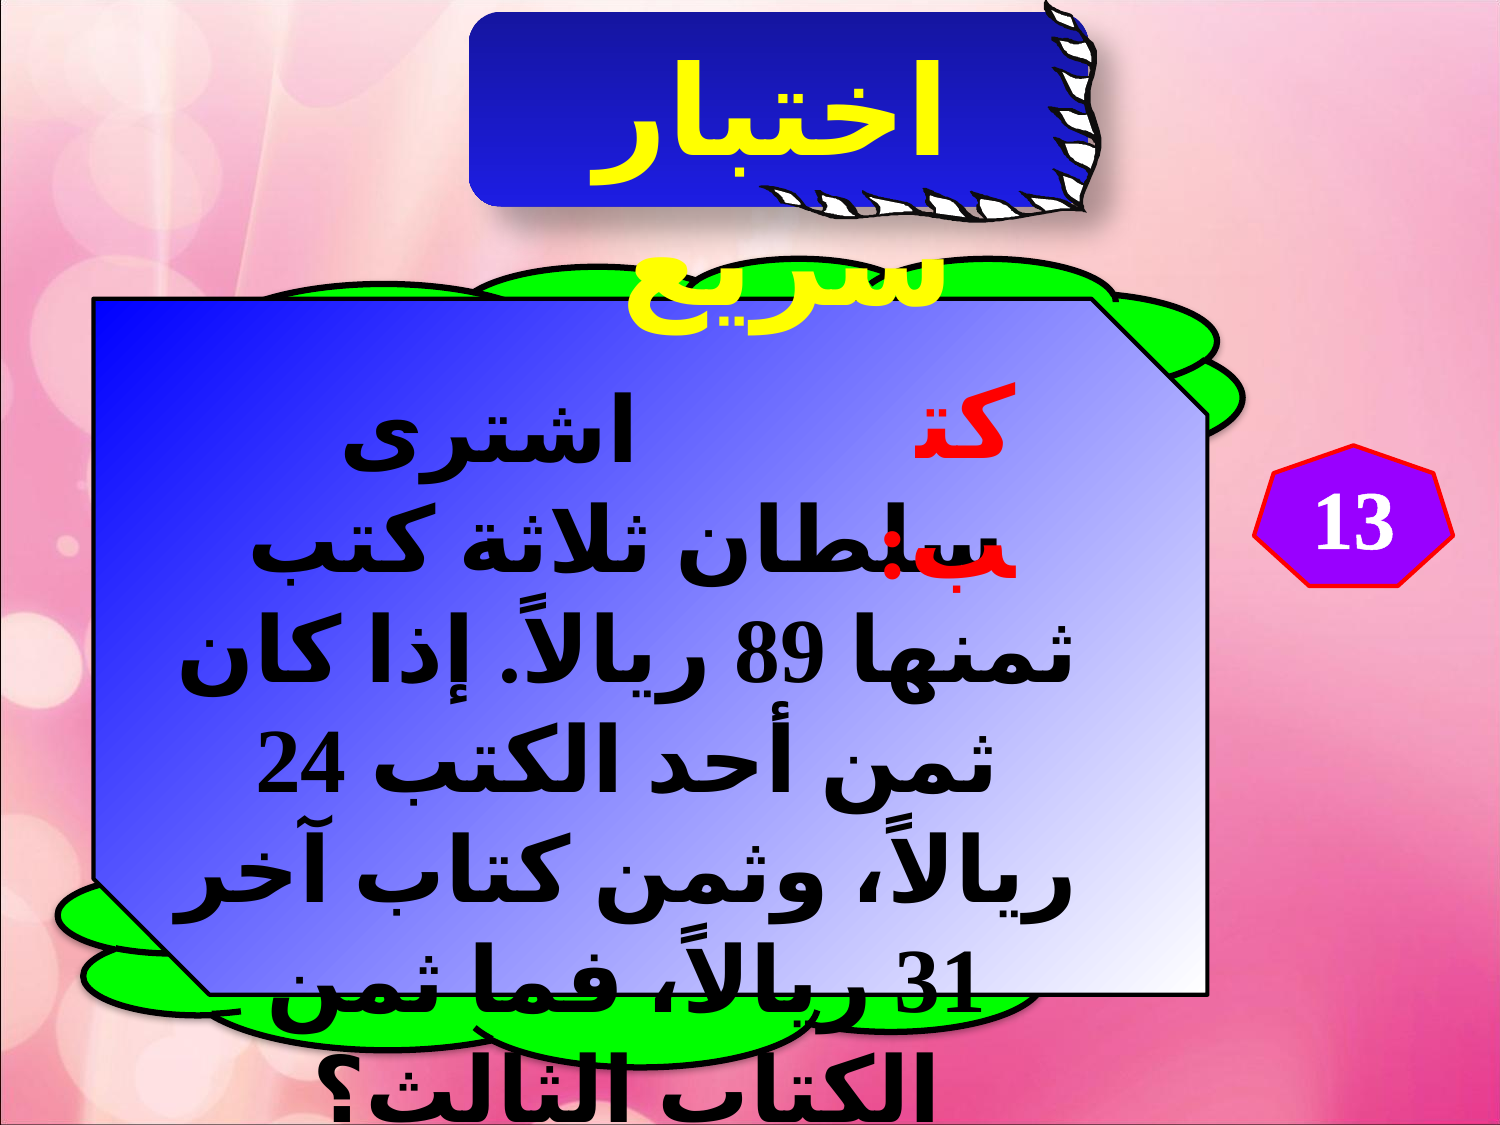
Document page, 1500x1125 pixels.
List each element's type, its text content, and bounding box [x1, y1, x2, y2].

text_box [58, 257, 1243, 1067]
text_box 13 [1251, 443, 1456, 589]
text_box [468, 0, 1102, 223]
text_box اشترى سلطان ثلاثة كتب ثمنها 89 ريالاً. إذا كان ثمن أحد الكتب 24 ريالاً، وثمن كتاب آخر 31 ريالاً، فما ثمن الكتاب الثالث؟ [152, 1075, 1102, 1125]
picture [0, 0, 1500, 1125]
